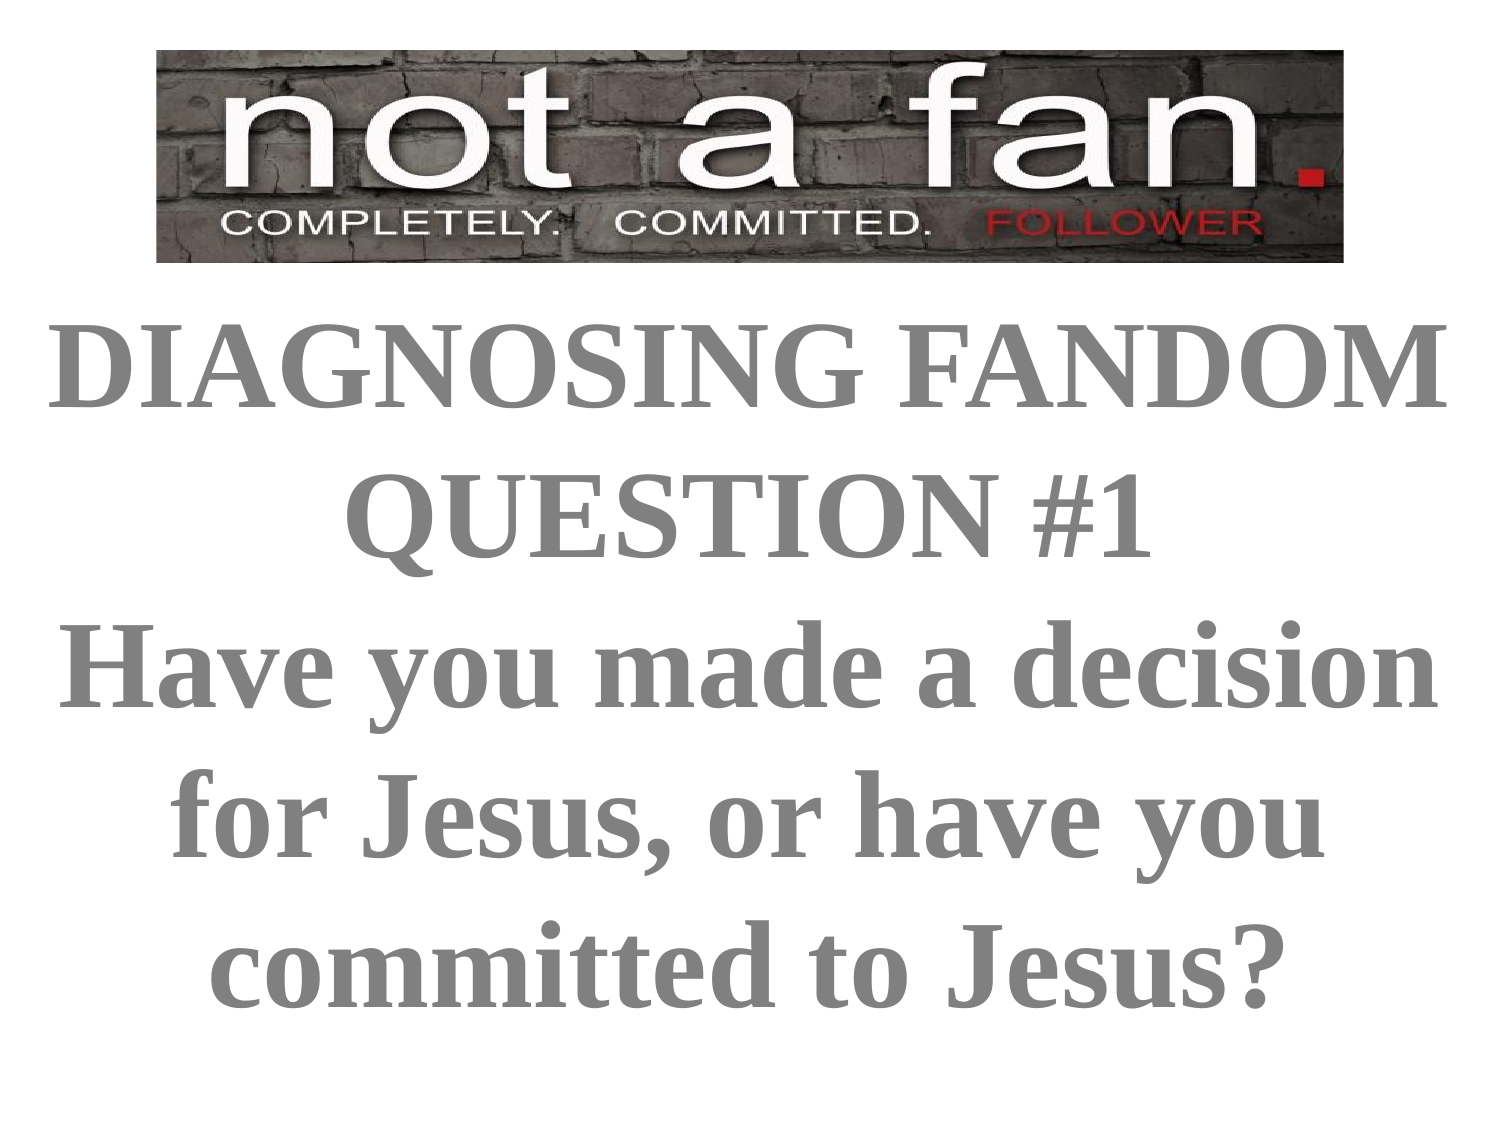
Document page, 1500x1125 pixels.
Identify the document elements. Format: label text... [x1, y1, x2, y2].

picture [155, 49, 1344, 263]
text_box DIAGNOSING FANDOM QUESTION #1 Have you made a decision for Jesus, or have you committed to Jesus? [30, 274, 1469, 1040]
